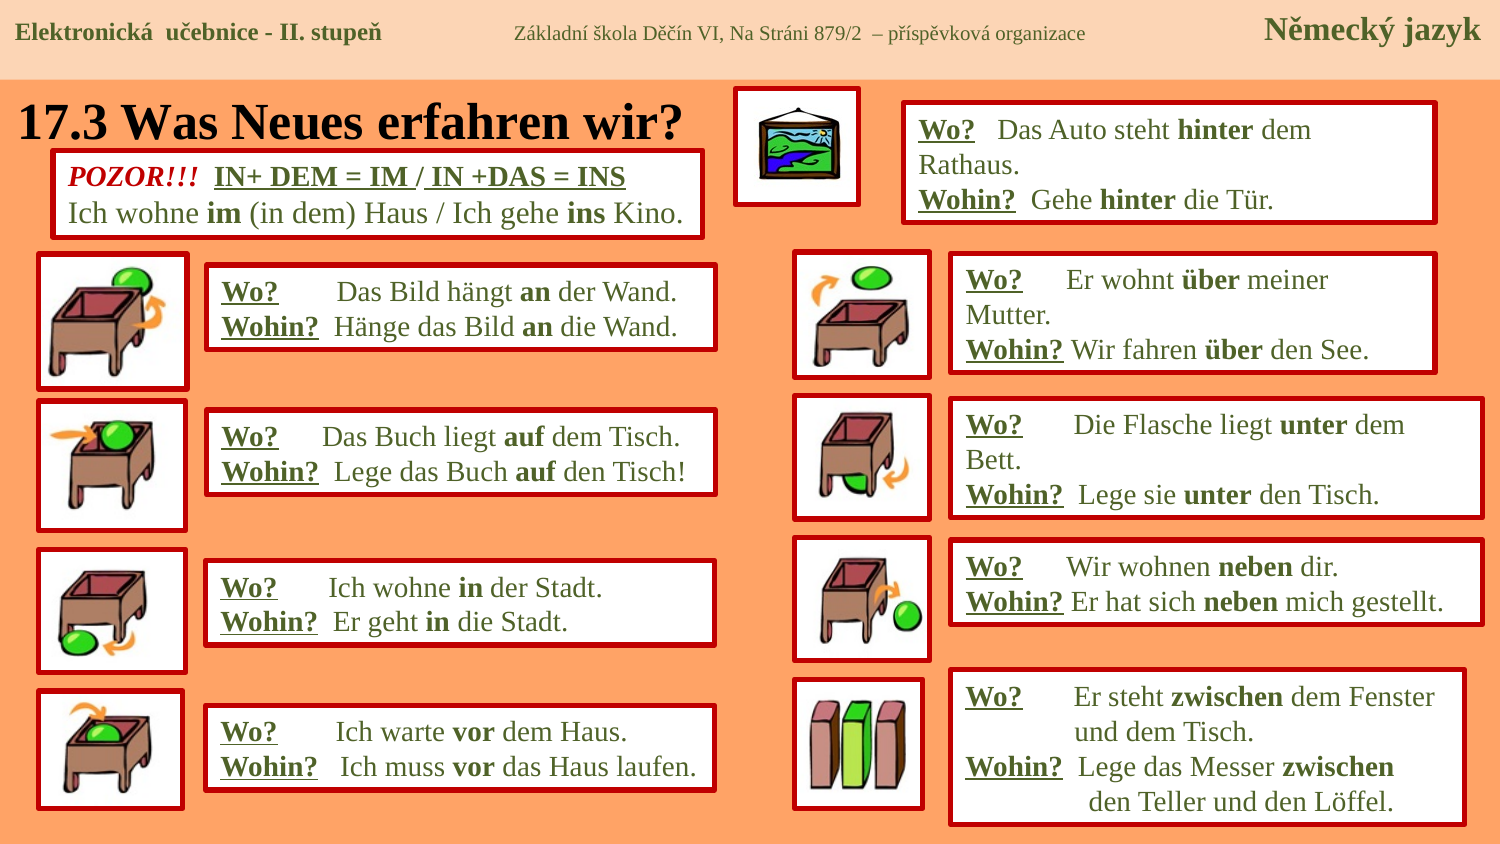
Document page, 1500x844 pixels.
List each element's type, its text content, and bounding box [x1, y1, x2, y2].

text_box Wo? Er wohnt über meiner Mutter. Wohin? Wir fahren über den See. [950, 253, 1436, 373]
picture [41, 256, 185, 387]
picture [41, 693, 181, 806]
text_box Wo? Das Buch liegt auf dem Tisch. Wohin? Lege das Buch auf den Tisch! [206, 410, 716, 495]
text_box Wo? Wir wohnen neben dir. Wohin? Er hat sich neben mich gestellt. [950, 539, 1483, 625]
text_box Wo? Ich wohne in der Stadt. Wohin? Er geht in die Stadt. [205, 560, 715, 646]
text_box Elektronická učebnice - II. stupeň Základní škola Děčín VI, Na Stráni 879/2 – příspěvková organizace Německý jazyk [0, 0, 1500, 80]
text_box Wo? Das Auto steht hinter dem Rathaus. Wohin? Gehe hinter die Tür. [903, 102, 1436, 223]
text_box POZOR!!! IN+ DEM = IM / IN +DAS = INS Ich wohne im (in dem) Haus / Ich gehe ins Kino. [53, 150, 703, 238]
text_box 17.3 Was Neues erfahren wir? [2, 79, 700, 158]
picture [796, 681, 921, 806]
picture [737, 90, 857, 203]
picture [796, 539, 928, 659]
picture [40, 551, 184, 671]
picture [796, 397, 928, 517]
text_box Wo? Er steht zwischen dem Fenster und dem Tisch. Wohin? Lege das Messer zwischen den Teller und den Löffel. [950, 669, 1465, 825]
picture [40, 403, 184, 529]
picture [796, 254, 928, 375]
text_box Wo? Die Flasche liegt unter dem Bett. Wohin? Lege sie unter den Tisch. [950, 398, 1483, 518]
text_box Wo? Ich warte vor dem Haus. Wohin? Ich muss vor das Haus laufen. [205, 705, 715, 790]
text_box Wo? Das Bild hängt an der Wand. Wohin? Hänge das Bild an die Wand. [206, 265, 716, 350]
